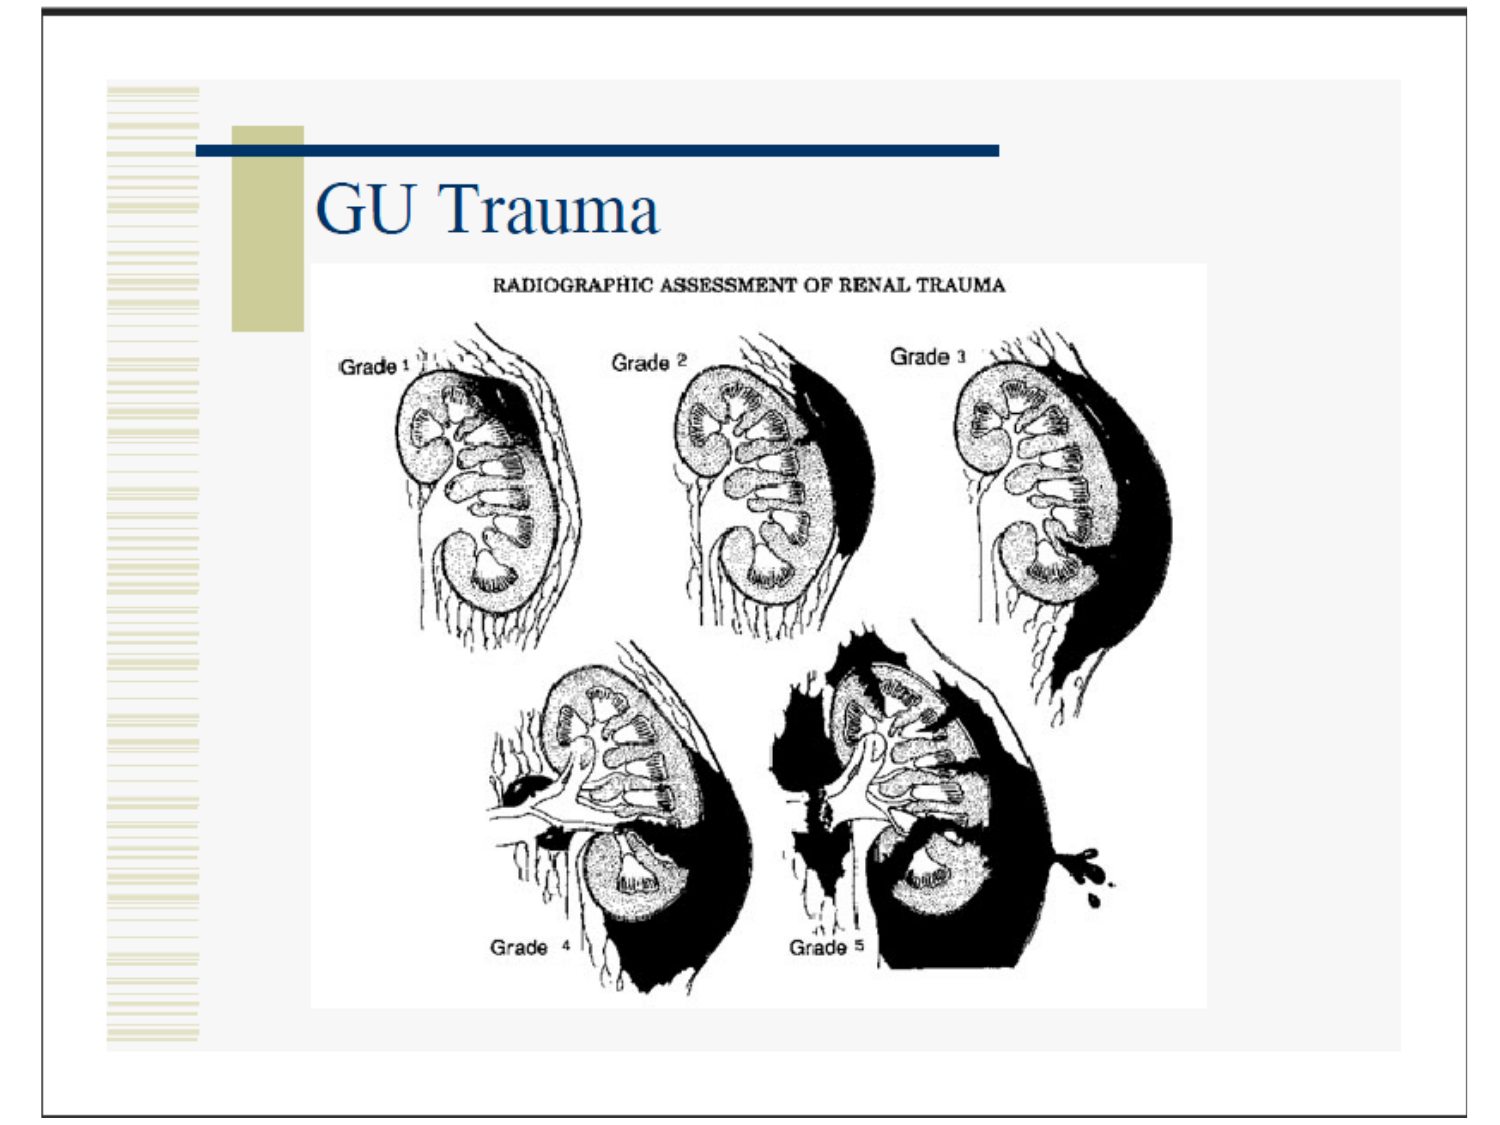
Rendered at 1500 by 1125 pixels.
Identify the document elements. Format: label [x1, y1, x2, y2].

list [41, 5, 1468, 1118]
